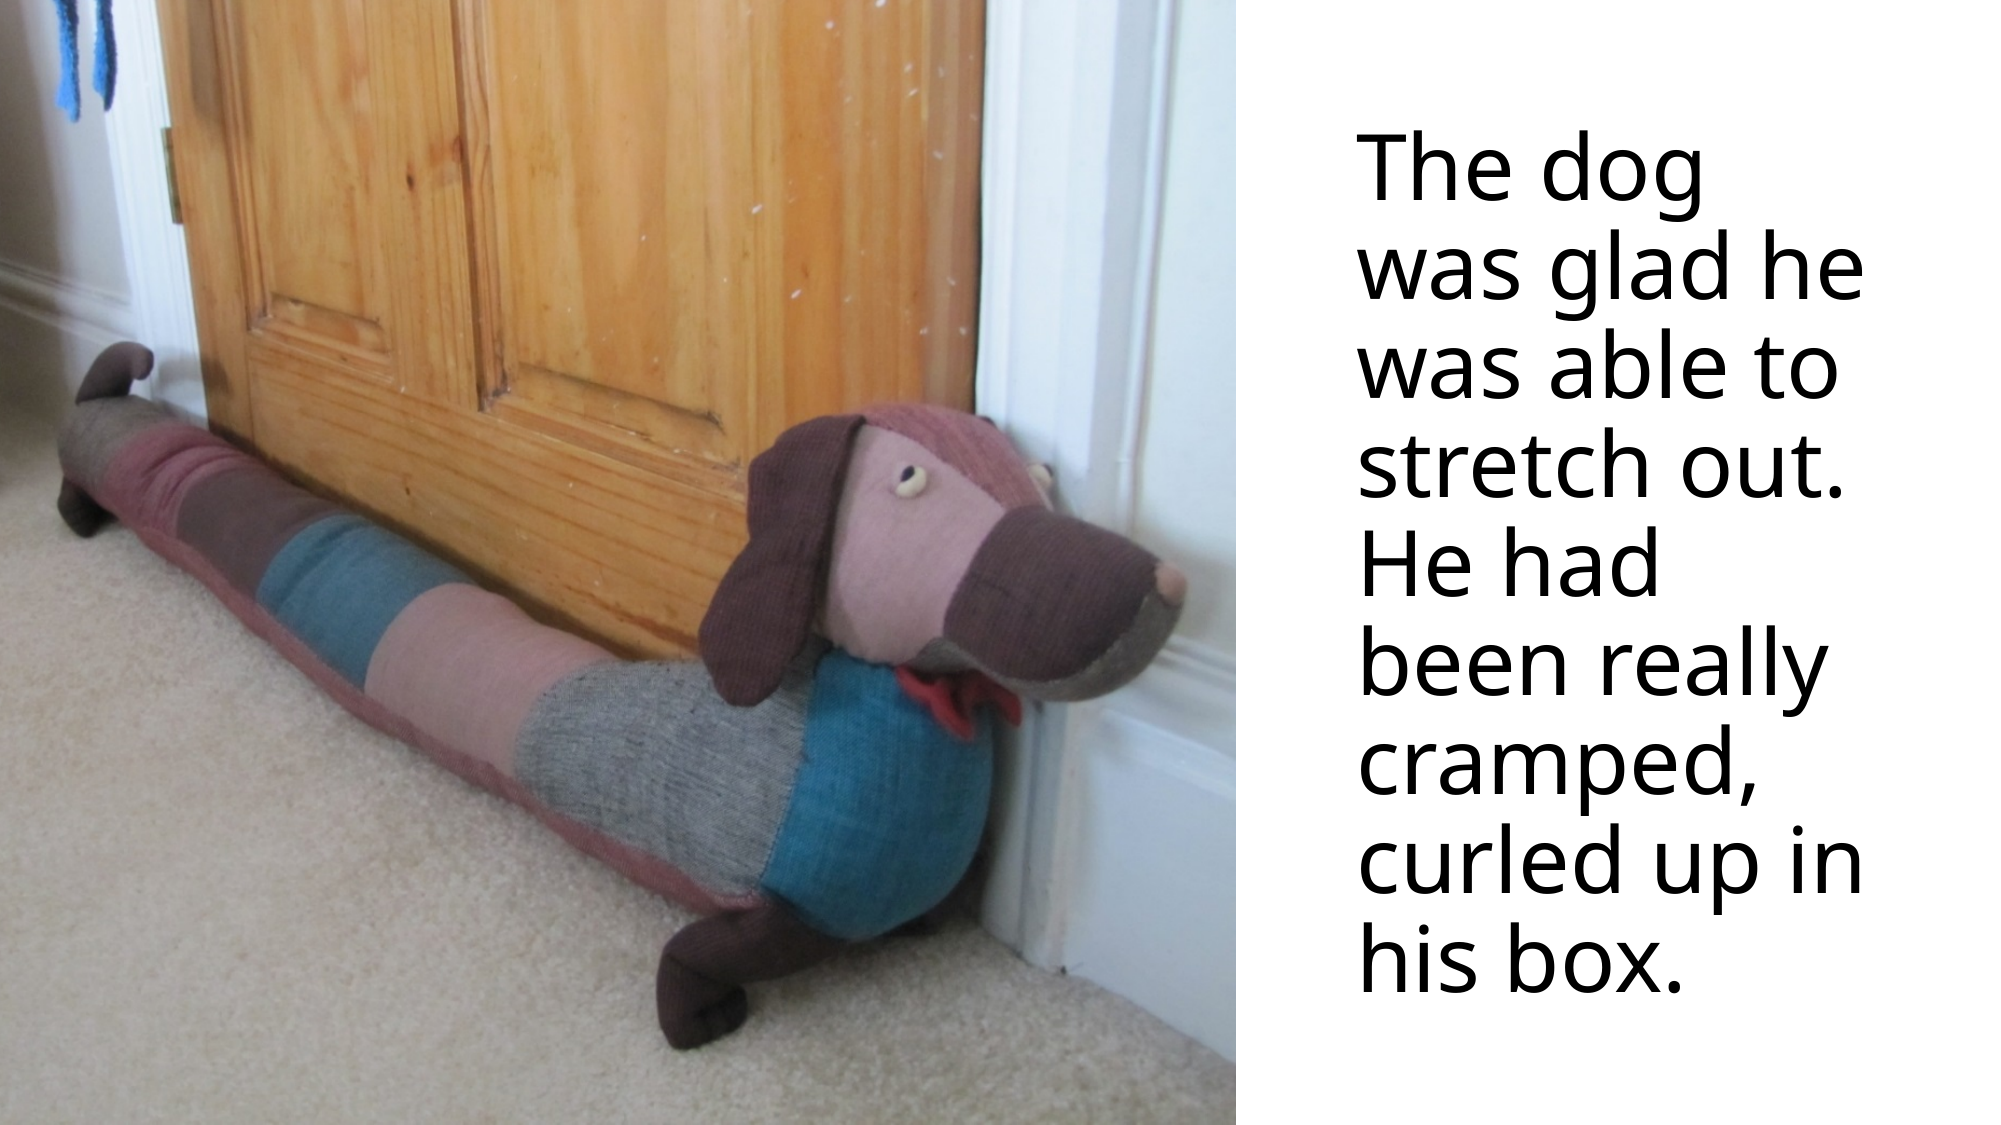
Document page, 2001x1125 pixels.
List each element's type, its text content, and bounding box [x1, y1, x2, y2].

title The dog was glad he was able to stretch out. He had been really cramped, curled up in his box. [1341, 104, 1895, 1020]
picture [0, 0, 1236, 1125]
